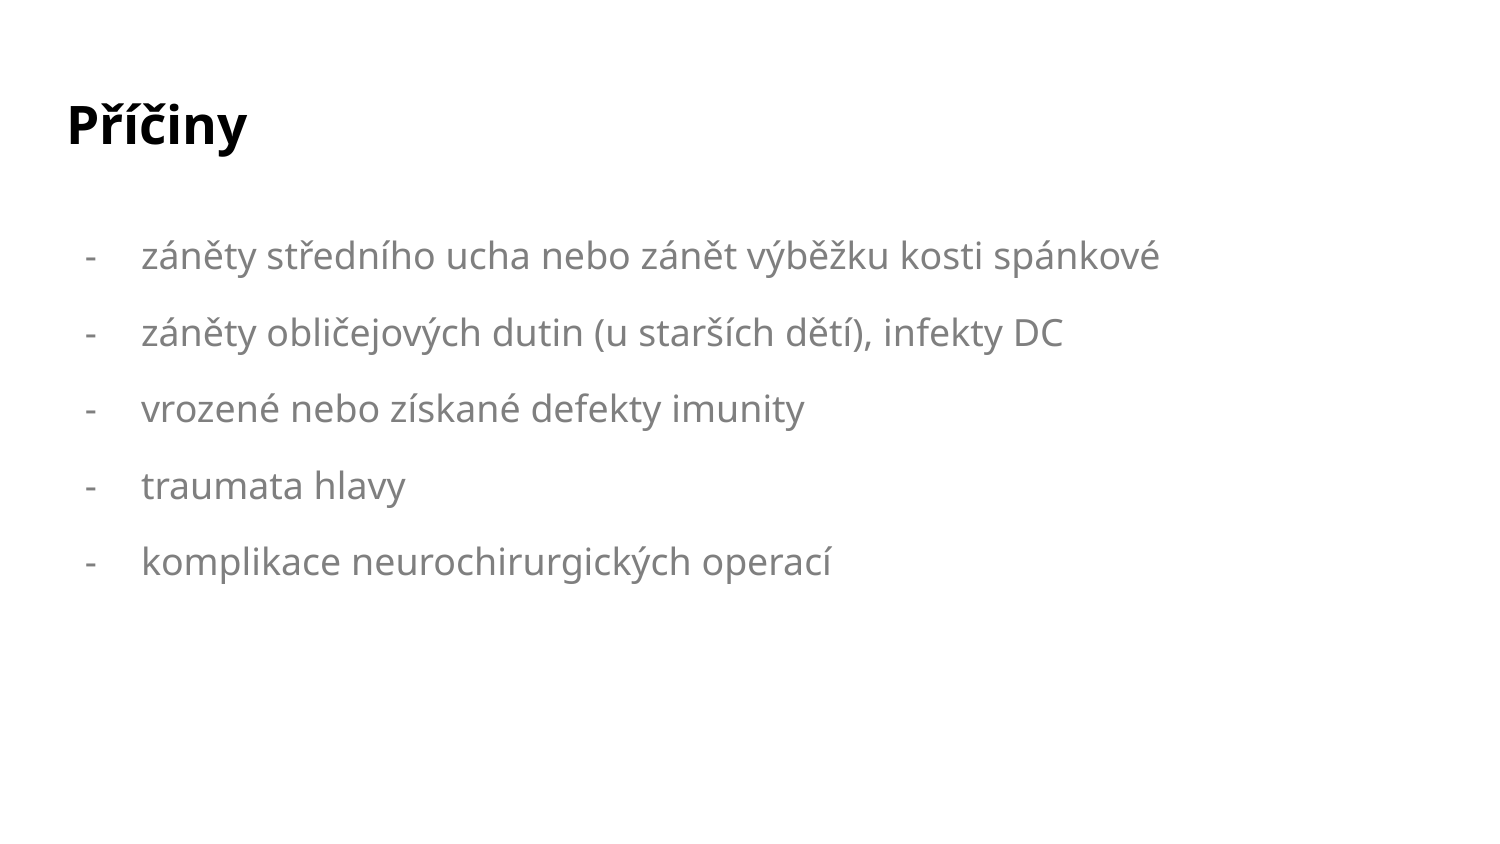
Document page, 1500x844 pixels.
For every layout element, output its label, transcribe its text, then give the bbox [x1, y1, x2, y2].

title Příčiny [51, 72, 1449, 176]
list záněty středního ucha nebo zánět výběžku kosti spánkové záněty obličejových dutin (u starších dětí), infekty DC vrozené nebo získané defekty imunity traumata hlavy komplikace neurochirurgických operací [51, 189, 1449, 750]
